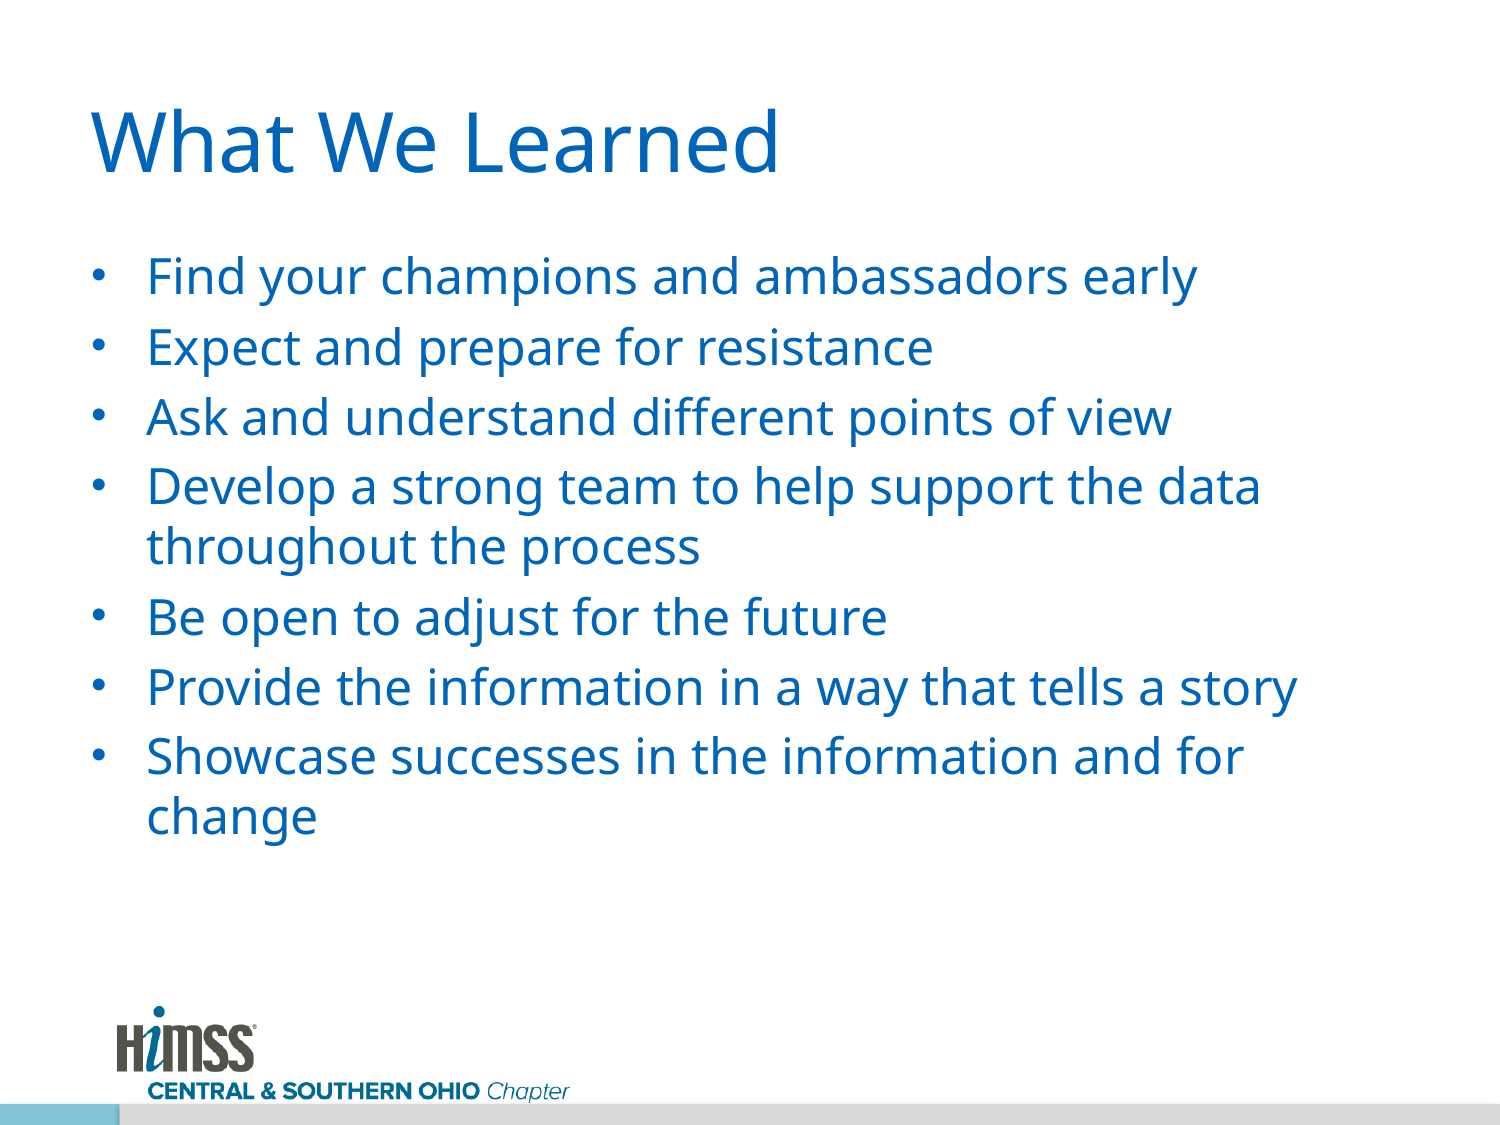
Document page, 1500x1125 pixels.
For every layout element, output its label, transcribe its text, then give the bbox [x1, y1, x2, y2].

title What We Learned [75, 45, 1425, 233]
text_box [0, 999, 1500, 1125]
list Find your champions and ambassadors early Expect and prepare for resistance Ask and understand different points of view Develop a strong team to help support the data throughout the process Be open to adjust for the future Provide the information in a way that tells a story Showcase successes in the information and for change [75, 237, 1425, 950]
